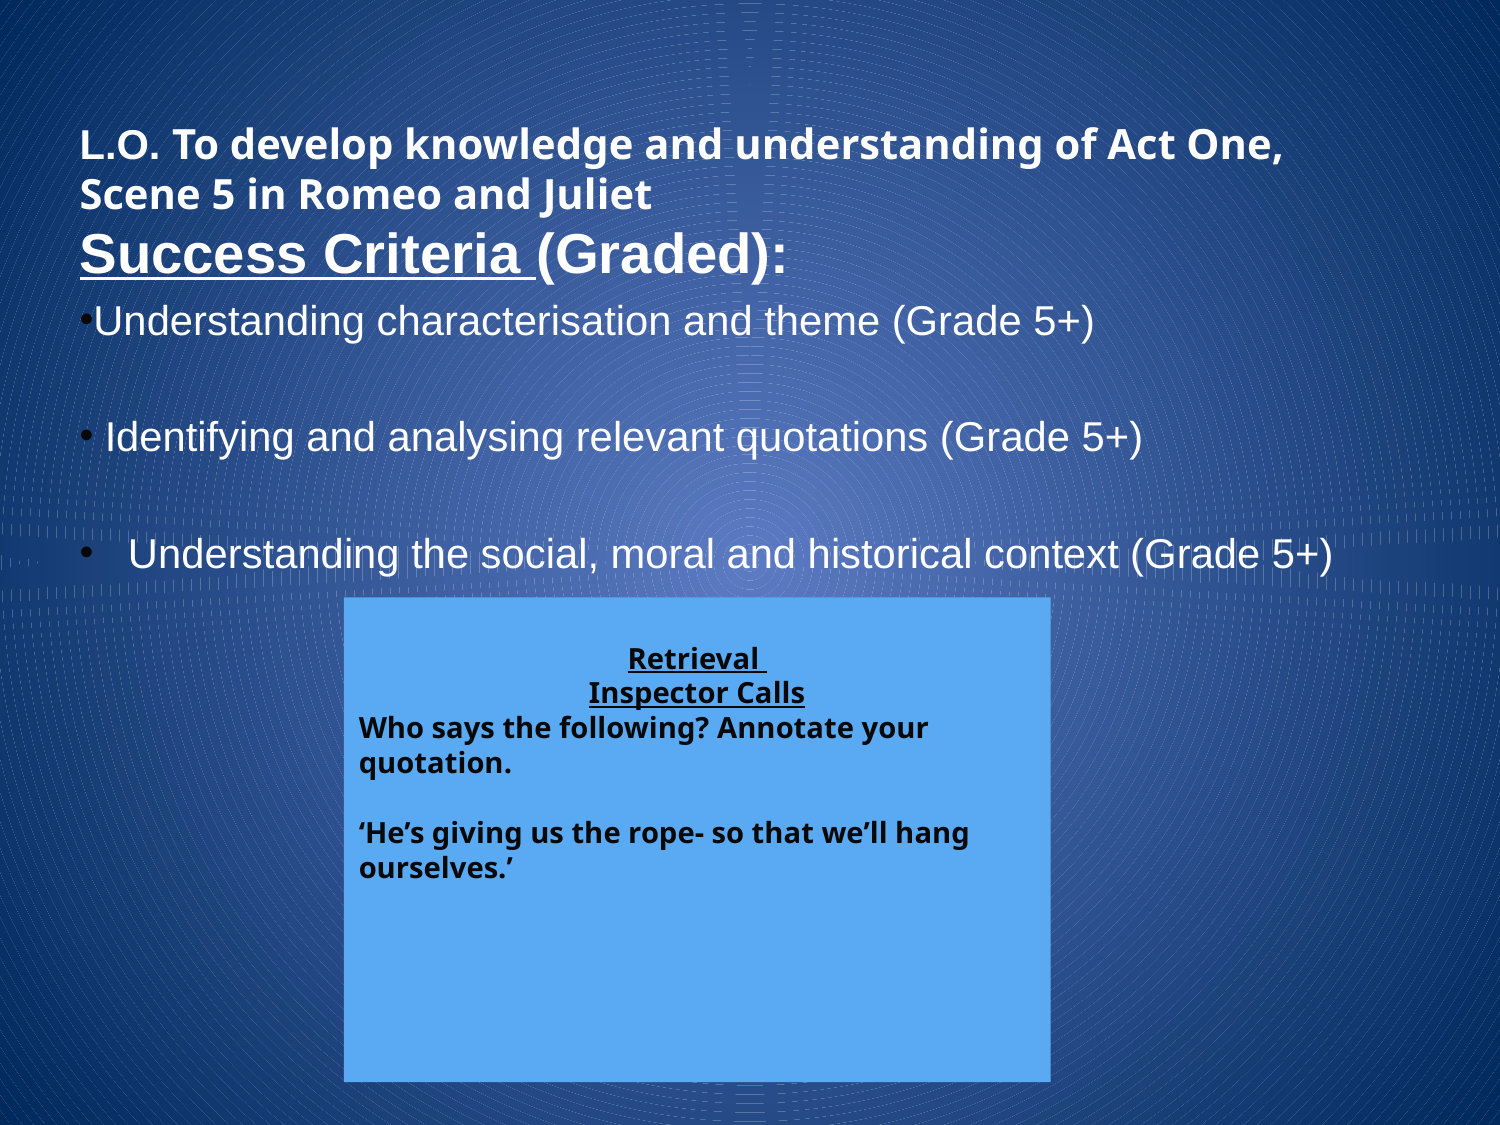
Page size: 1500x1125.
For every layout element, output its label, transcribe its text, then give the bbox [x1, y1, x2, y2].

text_box Retrieval Inspector Calls Who says the following? Annotate your quotation. ‘He’s giving us the rope- so that we’ll hang ourselves.’ [343, 597, 1051, 1083]
text_box L.O. To develop knowledge and understanding of Act One, Scene 5 in Romeo and Juliet Success Criteria (Graded): Understanding characterisation and theme (Grade 5+) Identifying and analysing relevant quotations (Grade 5+) Understanding the social, moral and historical context (Grade 5+) [64, 42, 1412, 770]
